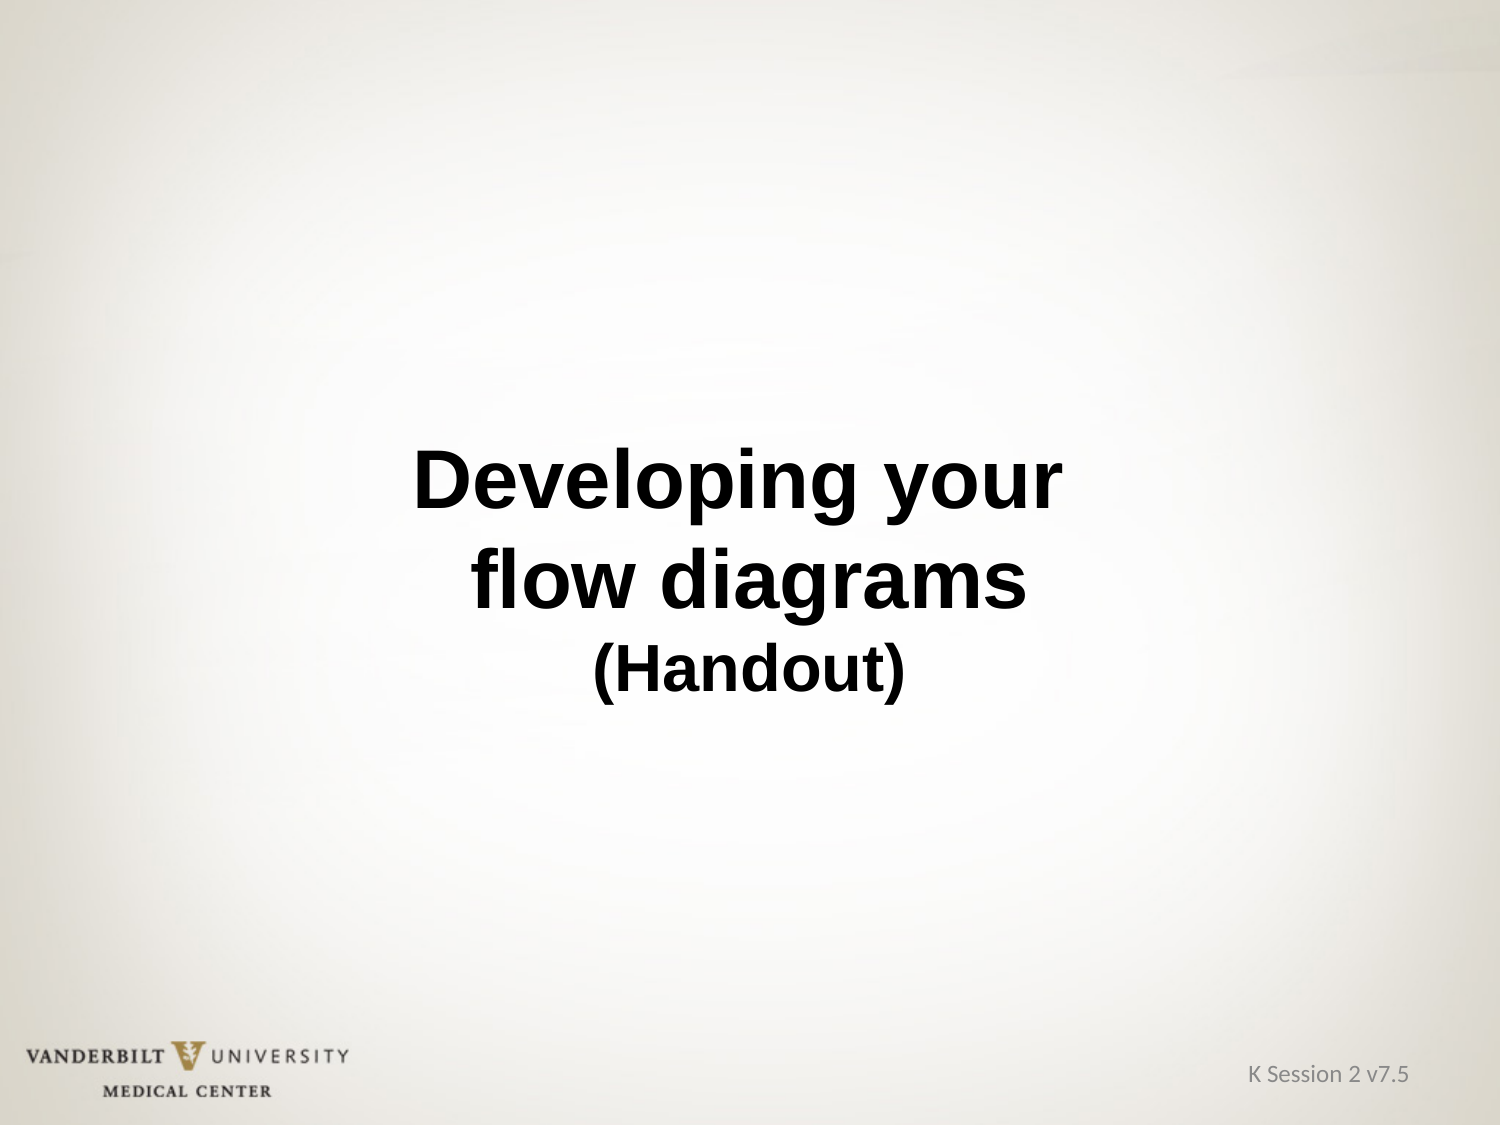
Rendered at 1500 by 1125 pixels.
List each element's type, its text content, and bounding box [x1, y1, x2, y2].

picture [0, 0, 1500, 1125]
footer K Session 2 v7.5 [950, 1042, 1425, 1103]
text_box Developing your flow diagrams (Handout) [397, 417, 1103, 713]
